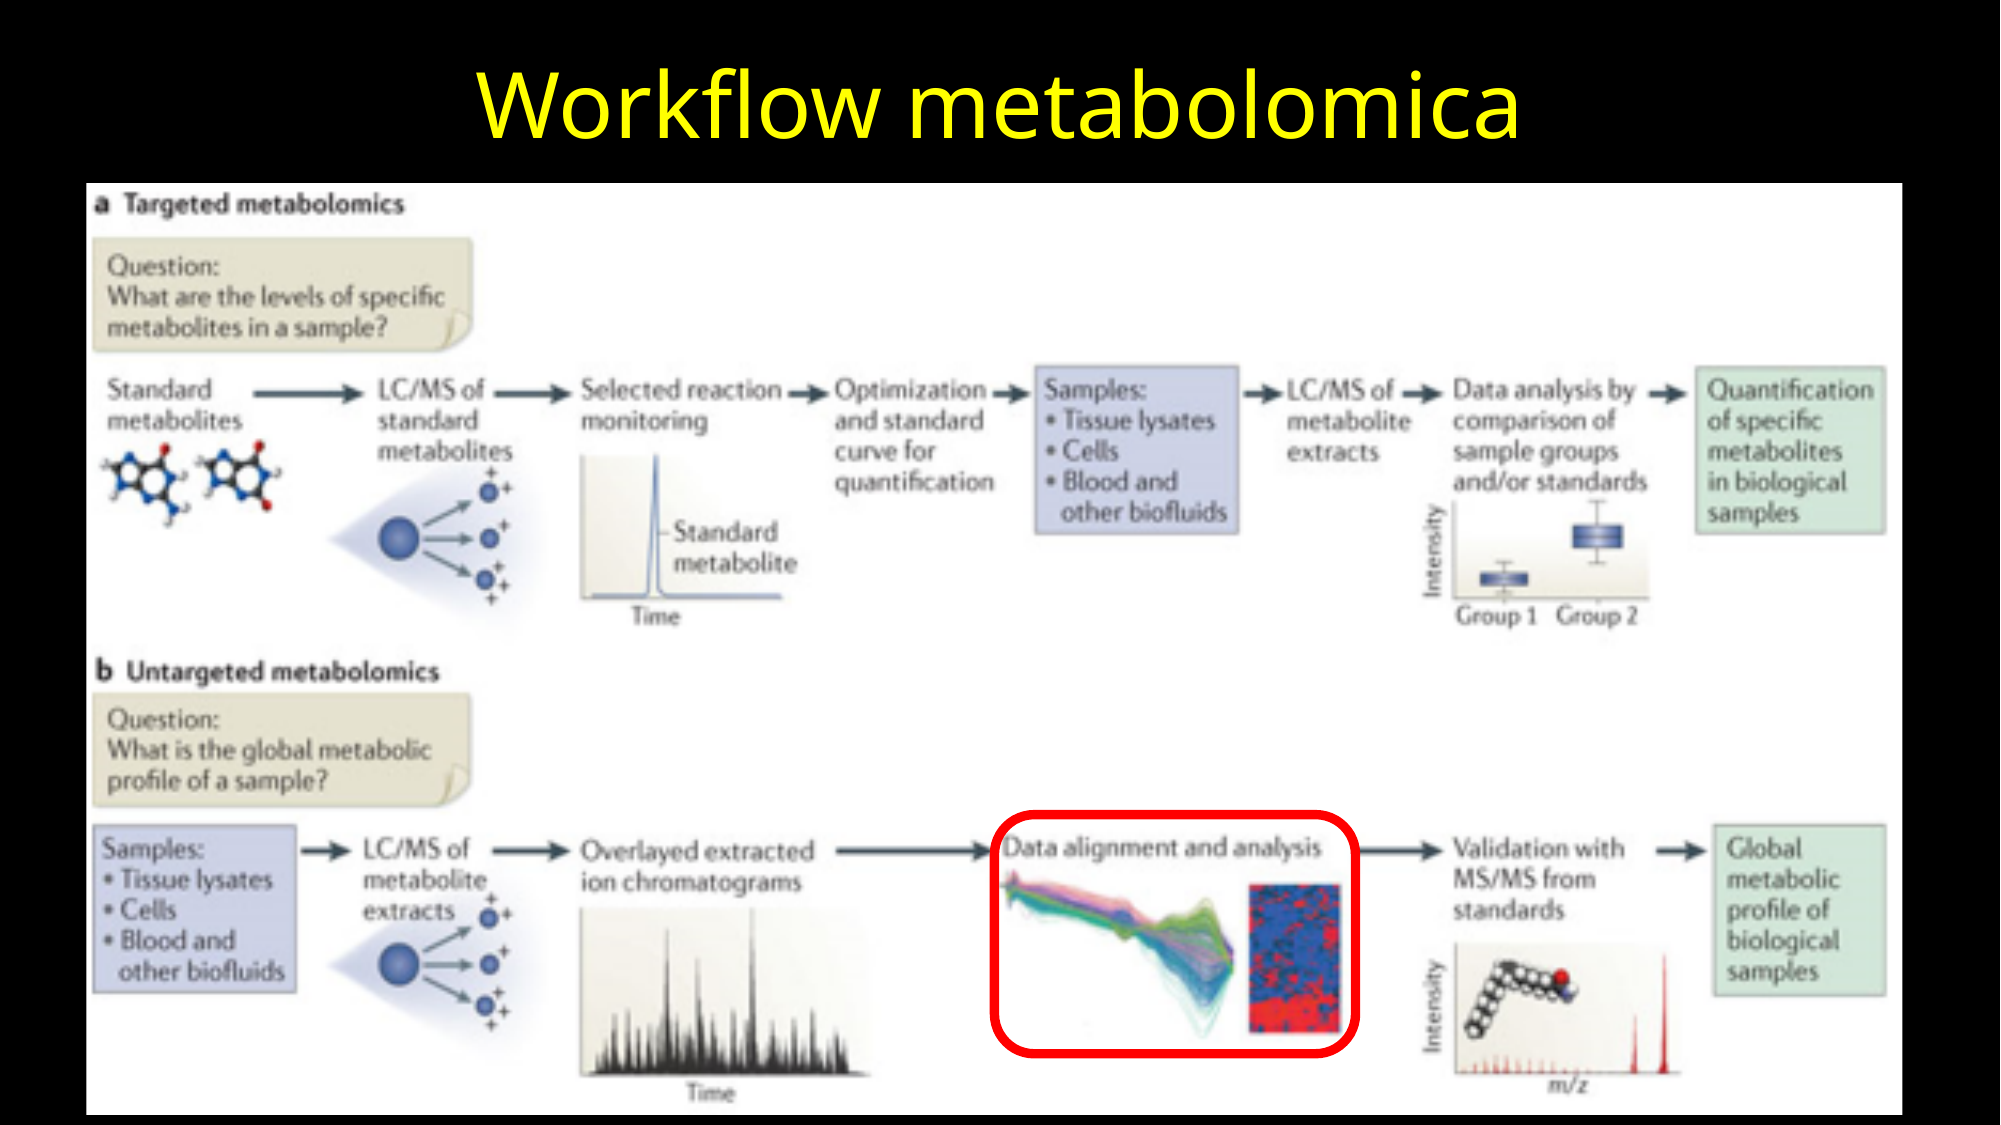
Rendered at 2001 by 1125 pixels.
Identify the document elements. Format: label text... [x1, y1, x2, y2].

title Workflow metabolomica [137, 0, 1863, 183]
picture [86, 183, 1903, 1115]
